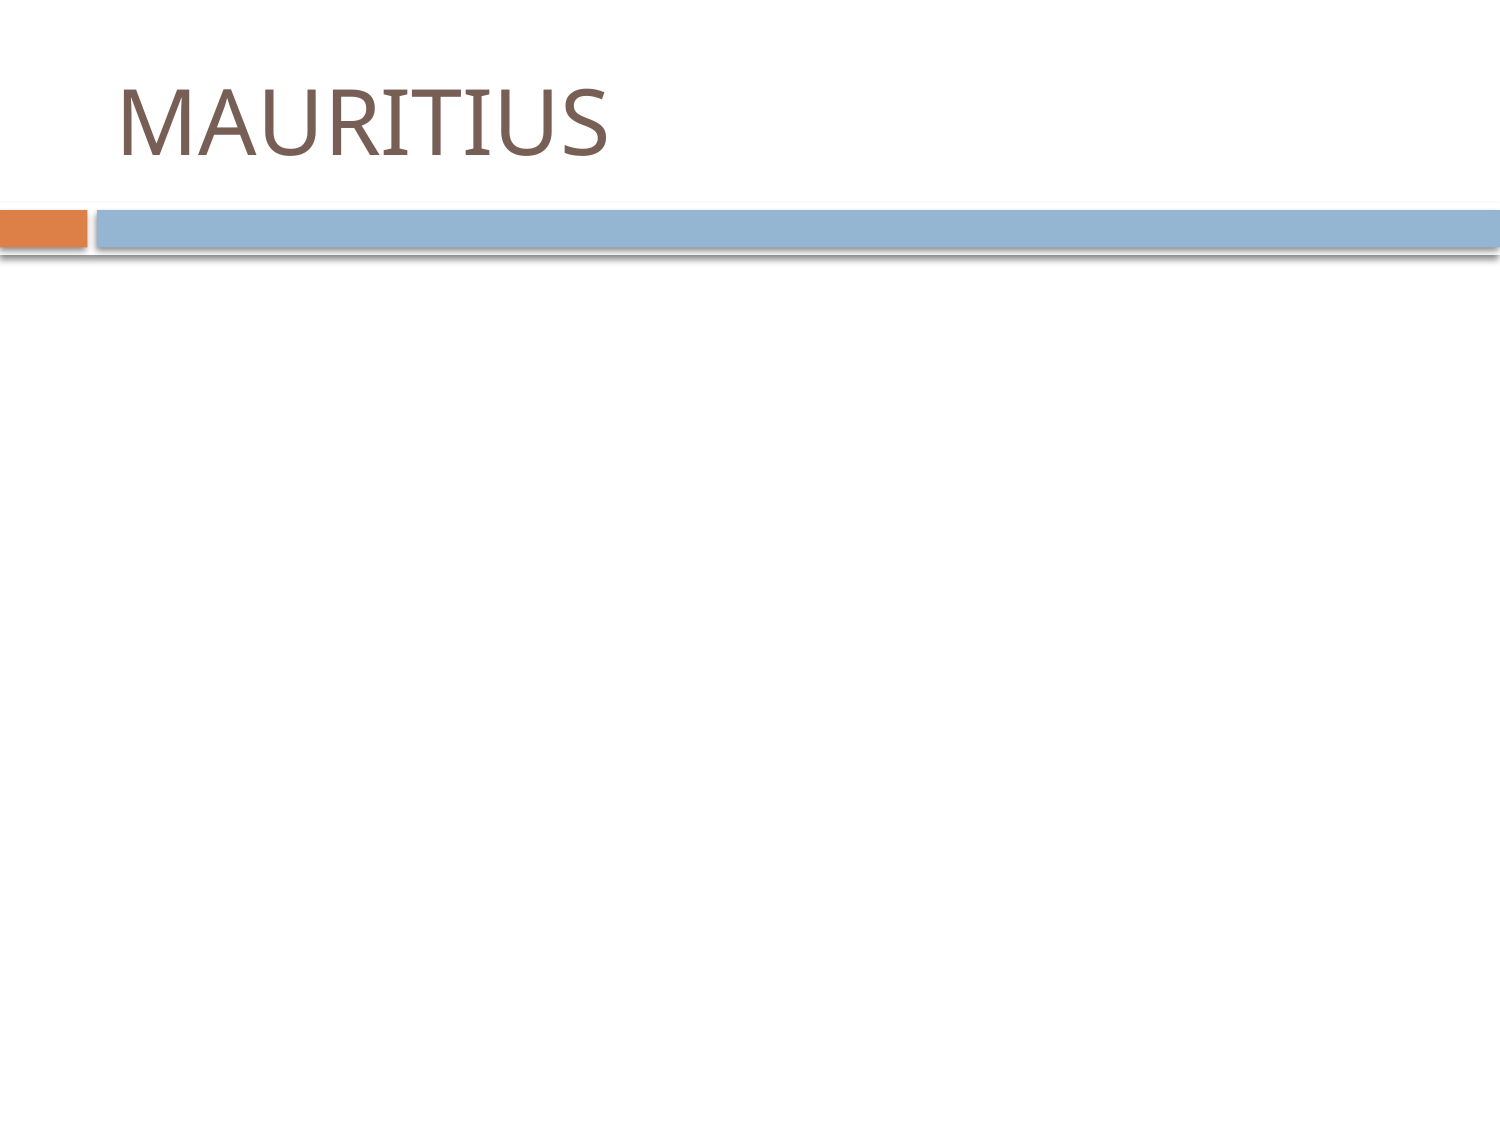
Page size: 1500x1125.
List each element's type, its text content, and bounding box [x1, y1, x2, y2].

title MAURITIUS [100, 37, 1438, 200]
